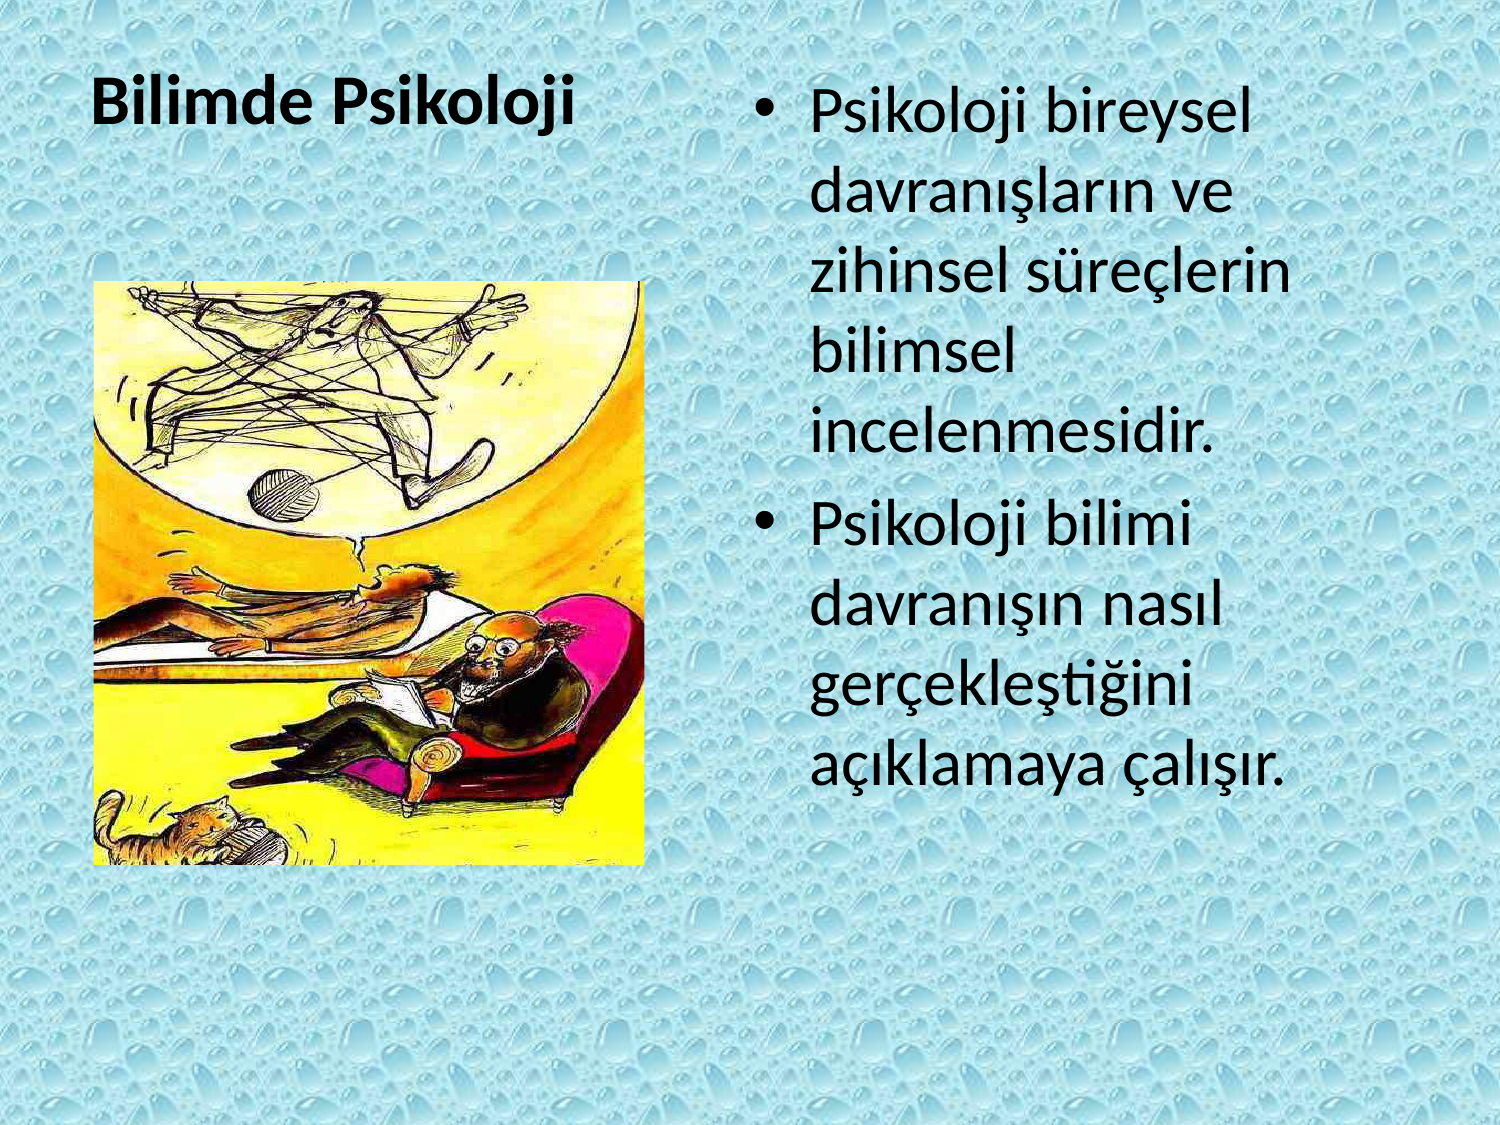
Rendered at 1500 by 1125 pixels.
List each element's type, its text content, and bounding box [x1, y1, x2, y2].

picture [0, 0, 1500, 1125]
list Psikoloji bireysel davranışların ve zihinsel süreçlerin bilimsel incelenmesidir. Psikoloji bilimi davranışın nasıl gerçekleştiğini açıklamaya çalışır. [738, 58, 1425, 1005]
title Bilimde Psikoloji [75, 45, 1425, 233]
